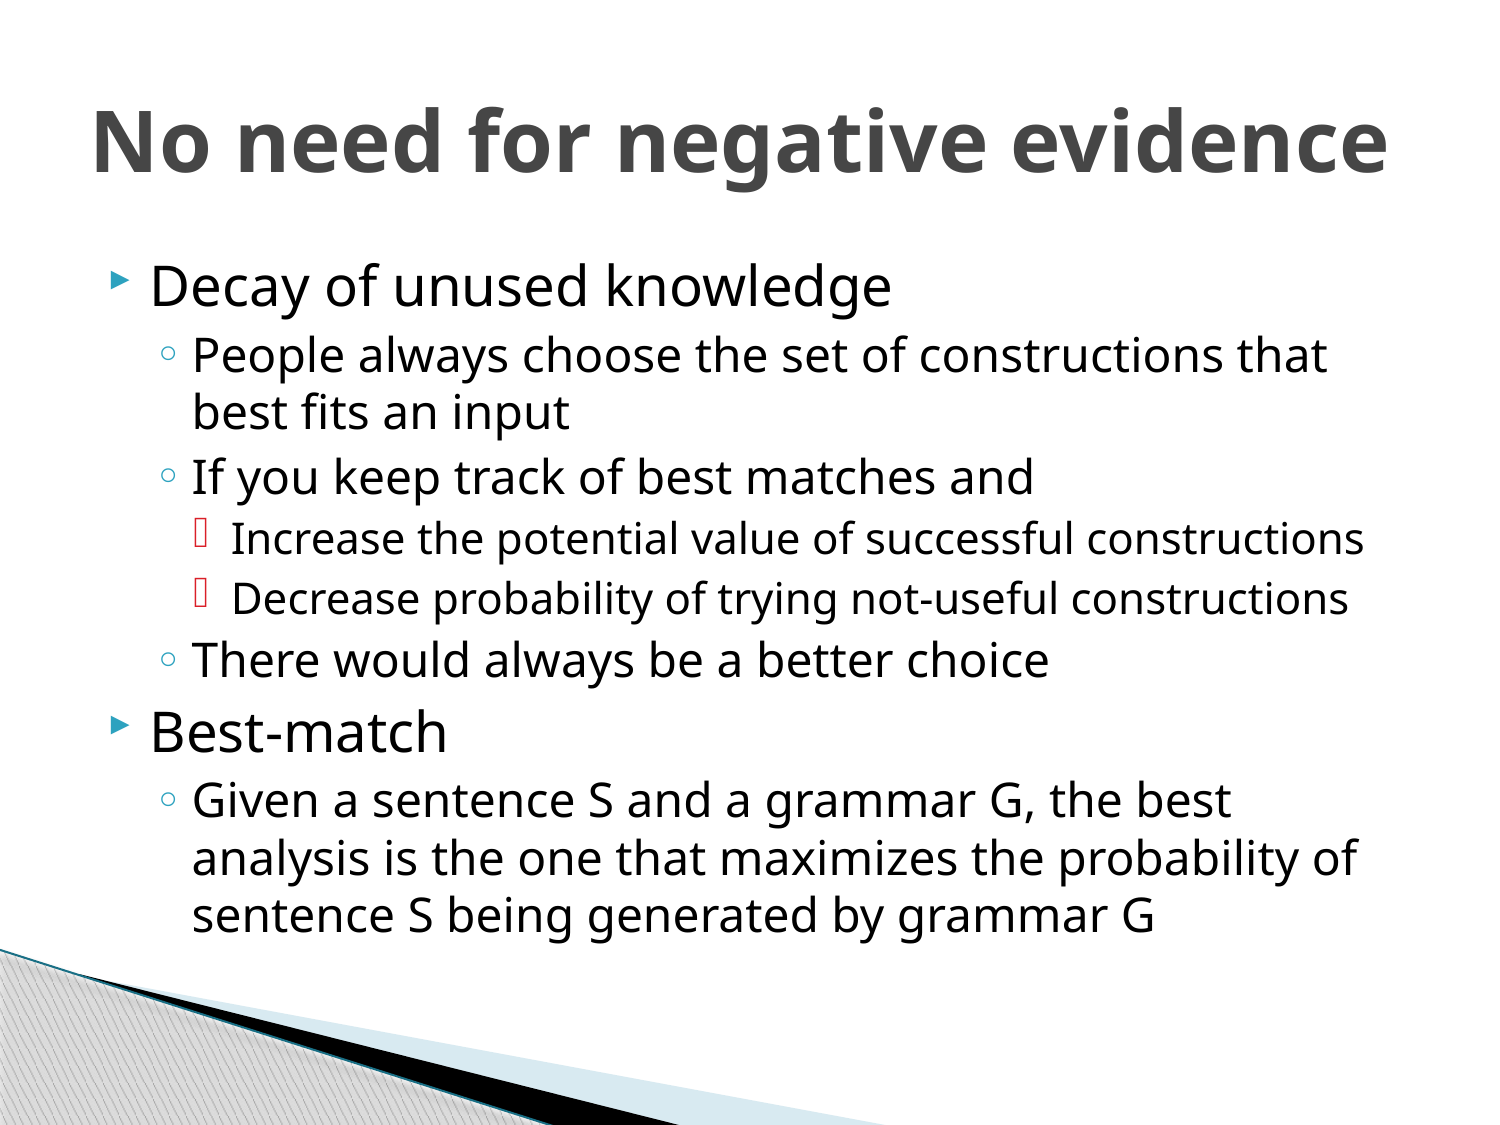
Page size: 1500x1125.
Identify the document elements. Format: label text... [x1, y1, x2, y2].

list Decay of unused knowledge People always choose the set of constructions that best fits an input If you keep track of best matches and Increase the potential value of successful constructions Decrease probability of trying not-useful constructions There would always be a better choice Best-match Given a sentence S and a grammar G, the best analysis is the one that maximizes the probability of sentence S being generated by grammar G [75, 243, 1425, 986]
title No need for negative evidence [75, 45, 1425, 233]
